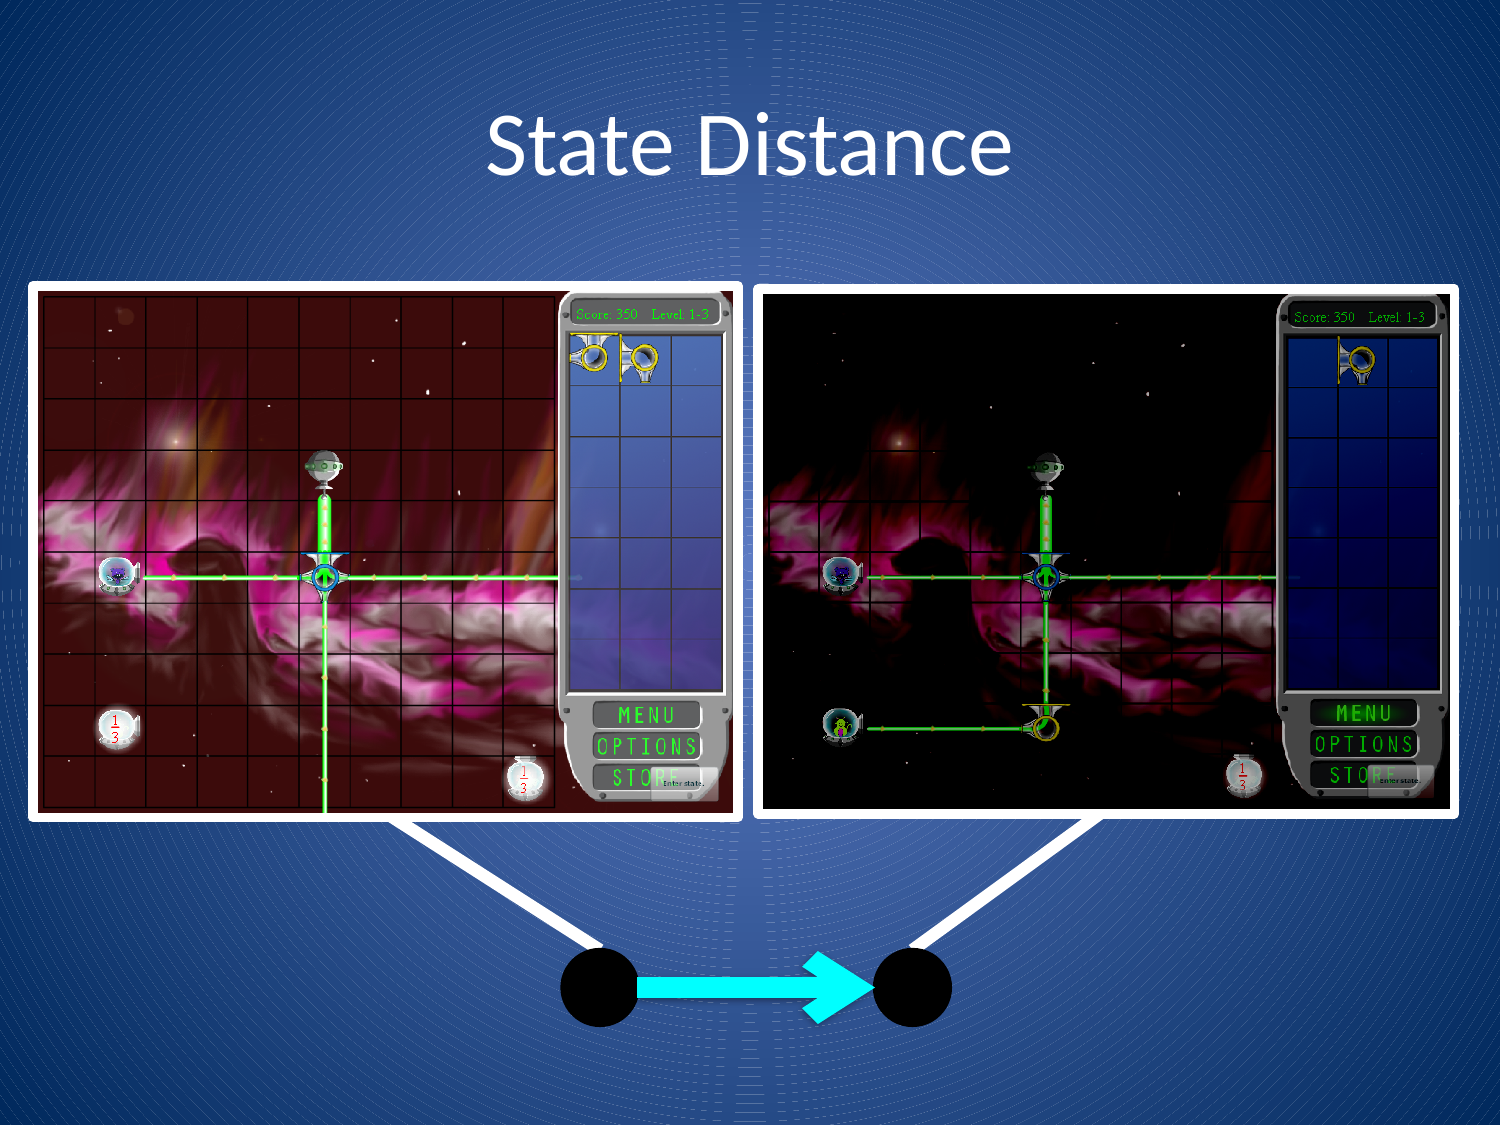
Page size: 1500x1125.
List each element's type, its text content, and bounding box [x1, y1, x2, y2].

title State Distance [75, 45, 1425, 233]
text_box [873, 947, 953, 1028]
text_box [938, 818, 1080, 977]
text_box [561, 947, 638, 1028]
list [762, 293, 1450, 810]
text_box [423, 822, 562, 989]
picture [37, 290, 734, 813]
